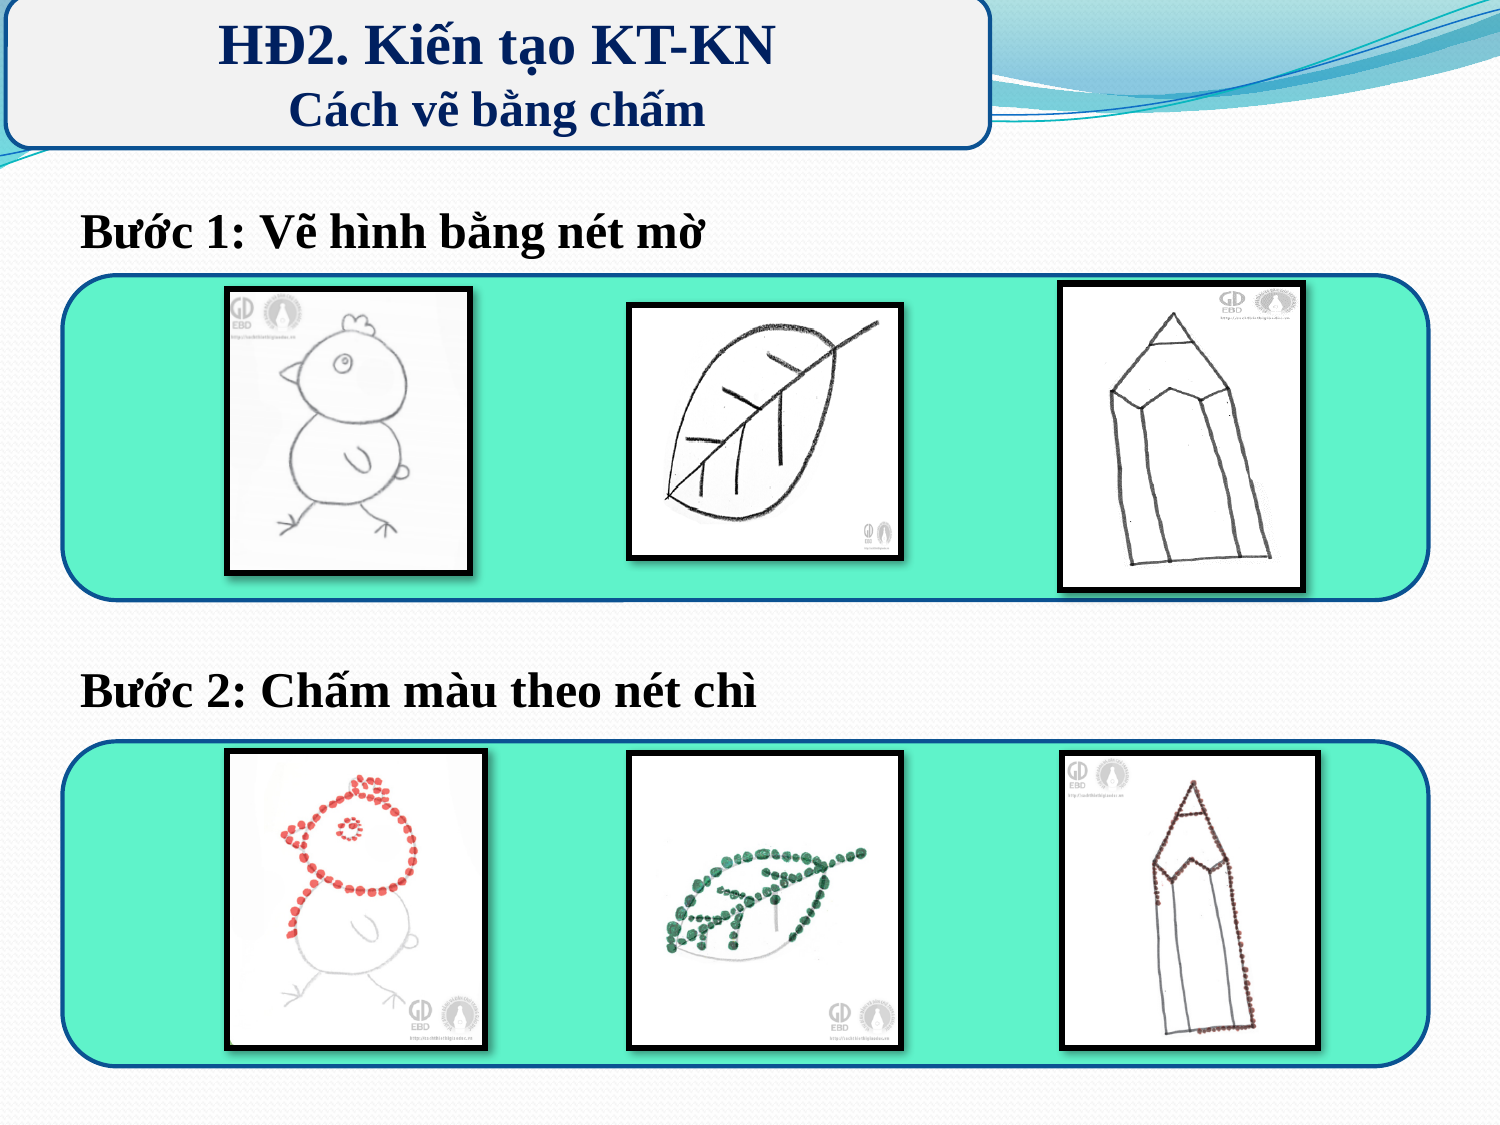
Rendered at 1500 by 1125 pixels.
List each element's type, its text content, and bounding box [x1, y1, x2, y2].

picture [631, 307, 898, 556]
text_box [60, 273, 1431, 603]
text_box Bước 1: Vẽ hình bằng nét mờ [65, 190, 722, 266]
picture [229, 753, 482, 1046]
picture [1065, 755, 1316, 1046]
picture [1063, 286, 1301, 588]
text_box Bước 2: Chấm màu theo nét chì [65, 649, 773, 725]
text_box HĐ2. Kiến tạo KT-KN Cách vẽ bằng chấm [3, 0, 993, 151]
picture [229, 292, 467, 571]
picture [631, 755, 898, 1046]
text_box [60, 739, 1431, 1069]
